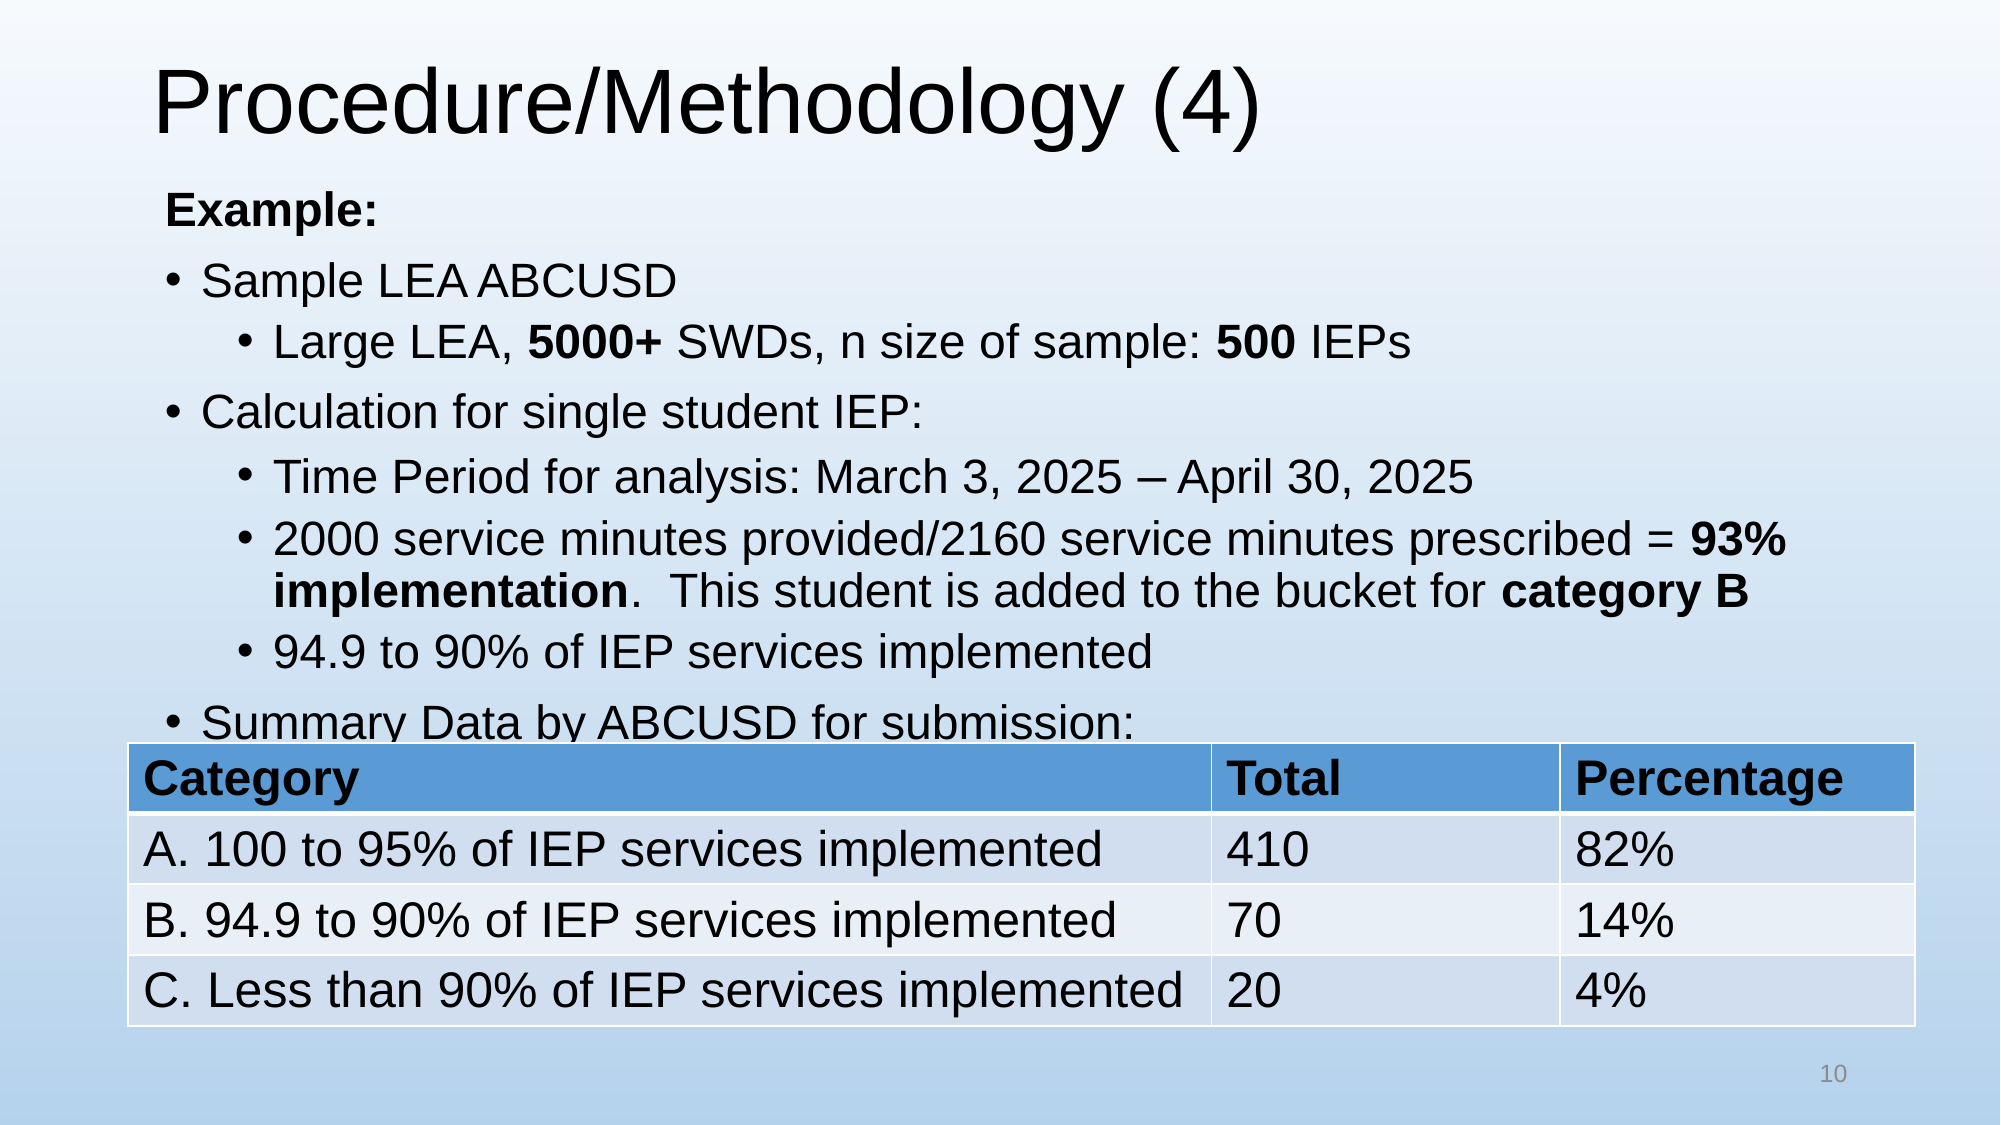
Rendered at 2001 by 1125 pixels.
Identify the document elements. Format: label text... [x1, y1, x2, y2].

list Example: Sample LEA ABCUSD Large LEA, 5000+ SWDs, n size of sample: 500 IEPs Calculation for single student IEP: Time Period for analysis: March 3, 2025 – April 30, 2025 2000 service minutes provided/2160 service minutes prescribed = 93% implementation. This student is added to the bucket for category B 94.9 to 90% of IEP services implemented Summary Data by ABCUSD for submission: [149, 177, 1894, 742]
table_header Total [1212, 744, 1559, 811]
table_cell 14% [1561, 885, 1914, 954]
table_cell 70 [1212, 885, 1559, 954]
table_cell 4% [1561, 956, 1914, 1025]
table_cell B. 94.9 to 90% of IEP services implemented [129, 885, 1211, 954]
slide_number 10 [1412, 1042, 1863, 1103]
table_header Percentage [1561, 744, 1914, 811]
table_cell C. Less than 90% of IEP services implemented [129, 956, 1211, 1025]
table_cell A. 100 to 95% of IEP services implemented [129, 816, 1211, 883]
table_header Category [129, 744, 1211, 811]
title Procedure/Methodology (4) [137, 30, 1863, 178]
table_cell 20 [1212, 956, 1559, 1025]
table_cell 410 [1212, 816, 1559, 883]
table_cell 82% [1561, 816, 1914, 883]
